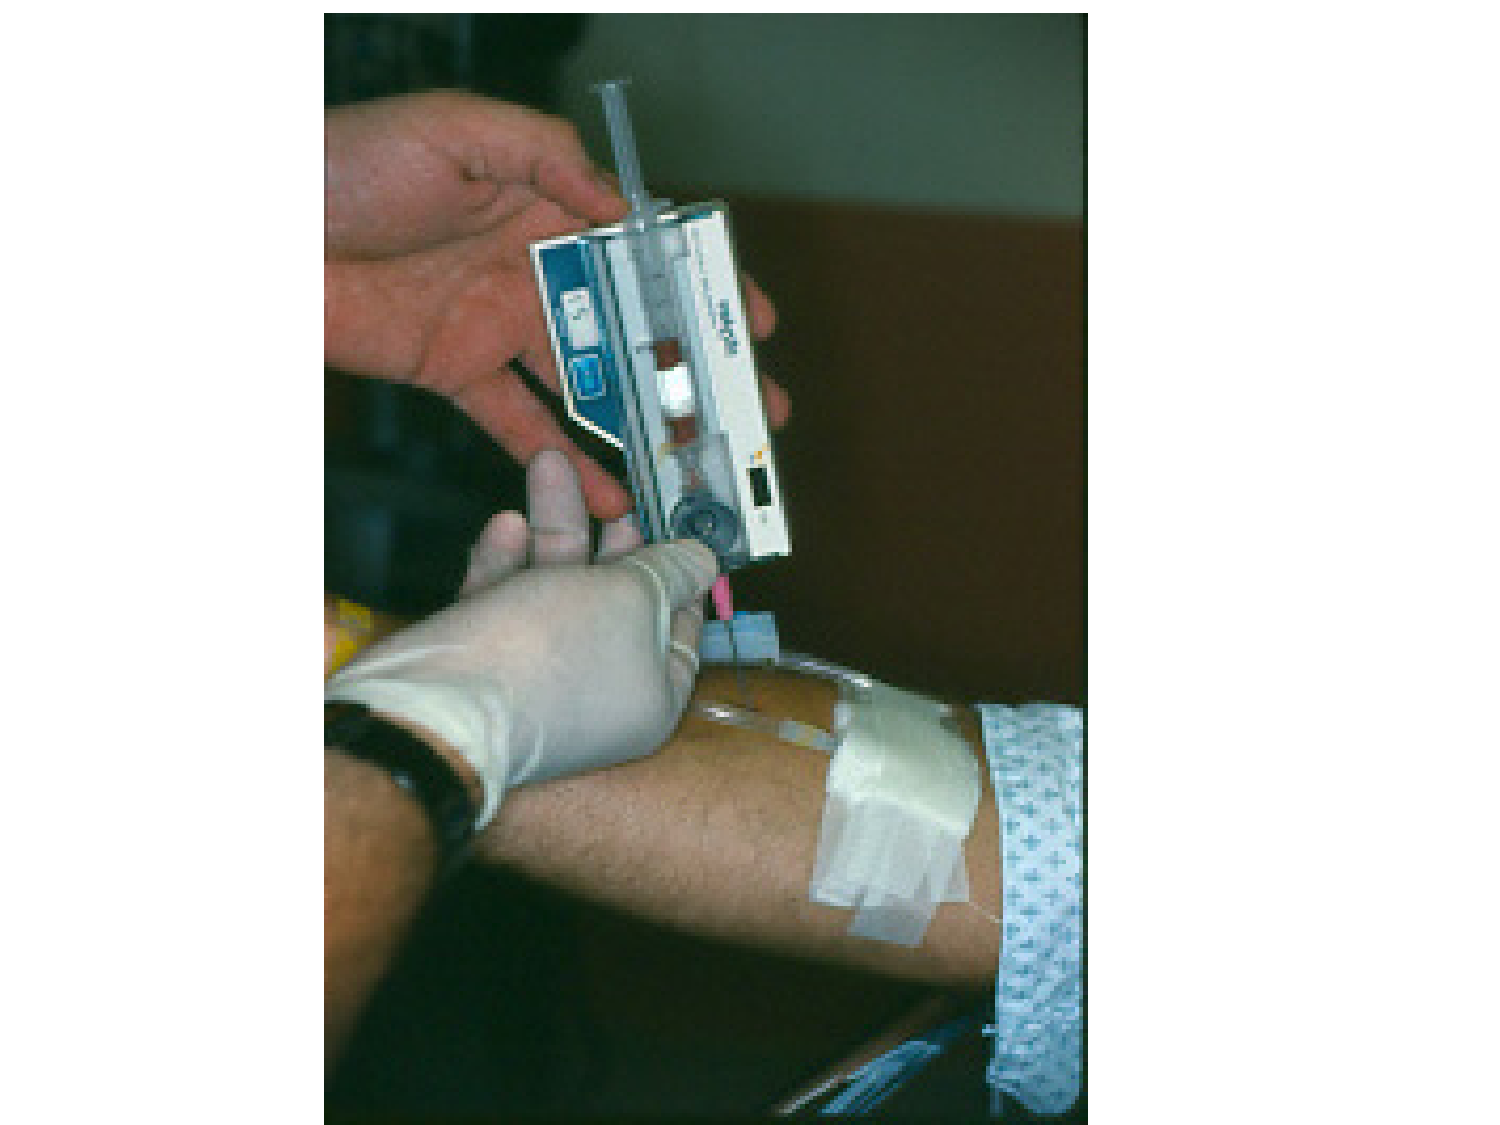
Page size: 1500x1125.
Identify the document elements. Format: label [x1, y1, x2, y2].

list [324, 13, 1088, 1125]
